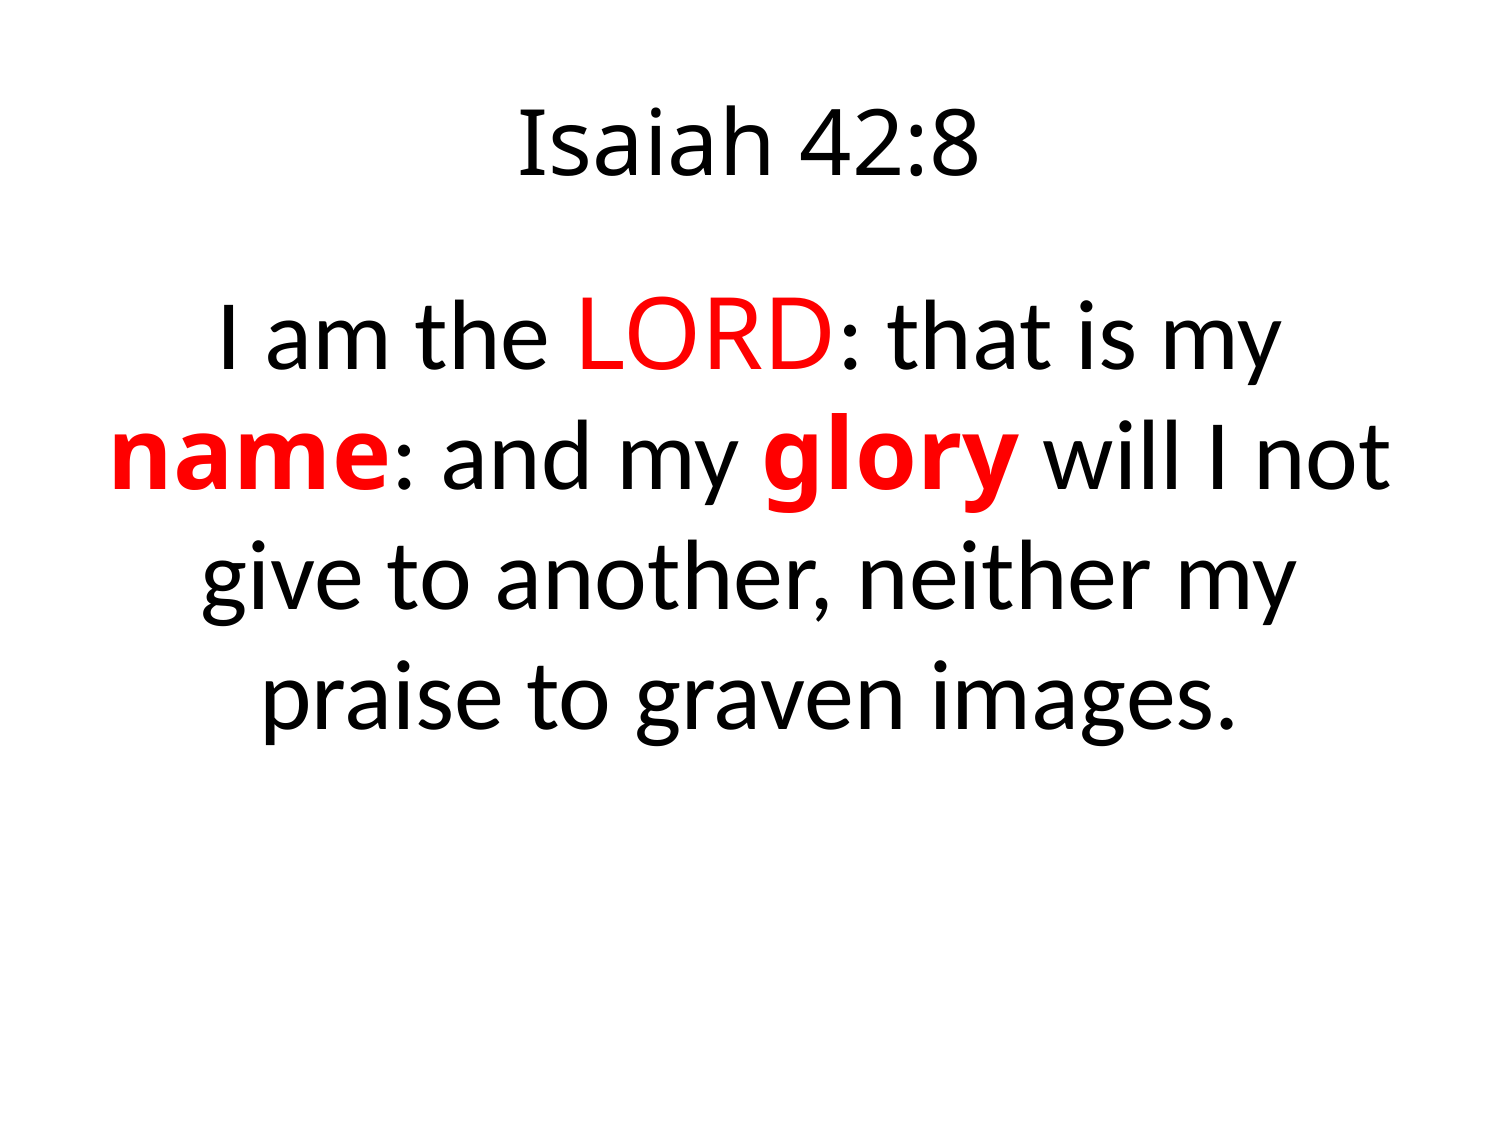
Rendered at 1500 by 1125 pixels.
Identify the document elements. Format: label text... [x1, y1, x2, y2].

title Isaiah 42:8 [75, 45, 1425, 233]
list I am the LORD: that is my name: and my glory will I not give to another, neither my praise to graven images. [75, 262, 1425, 1005]
